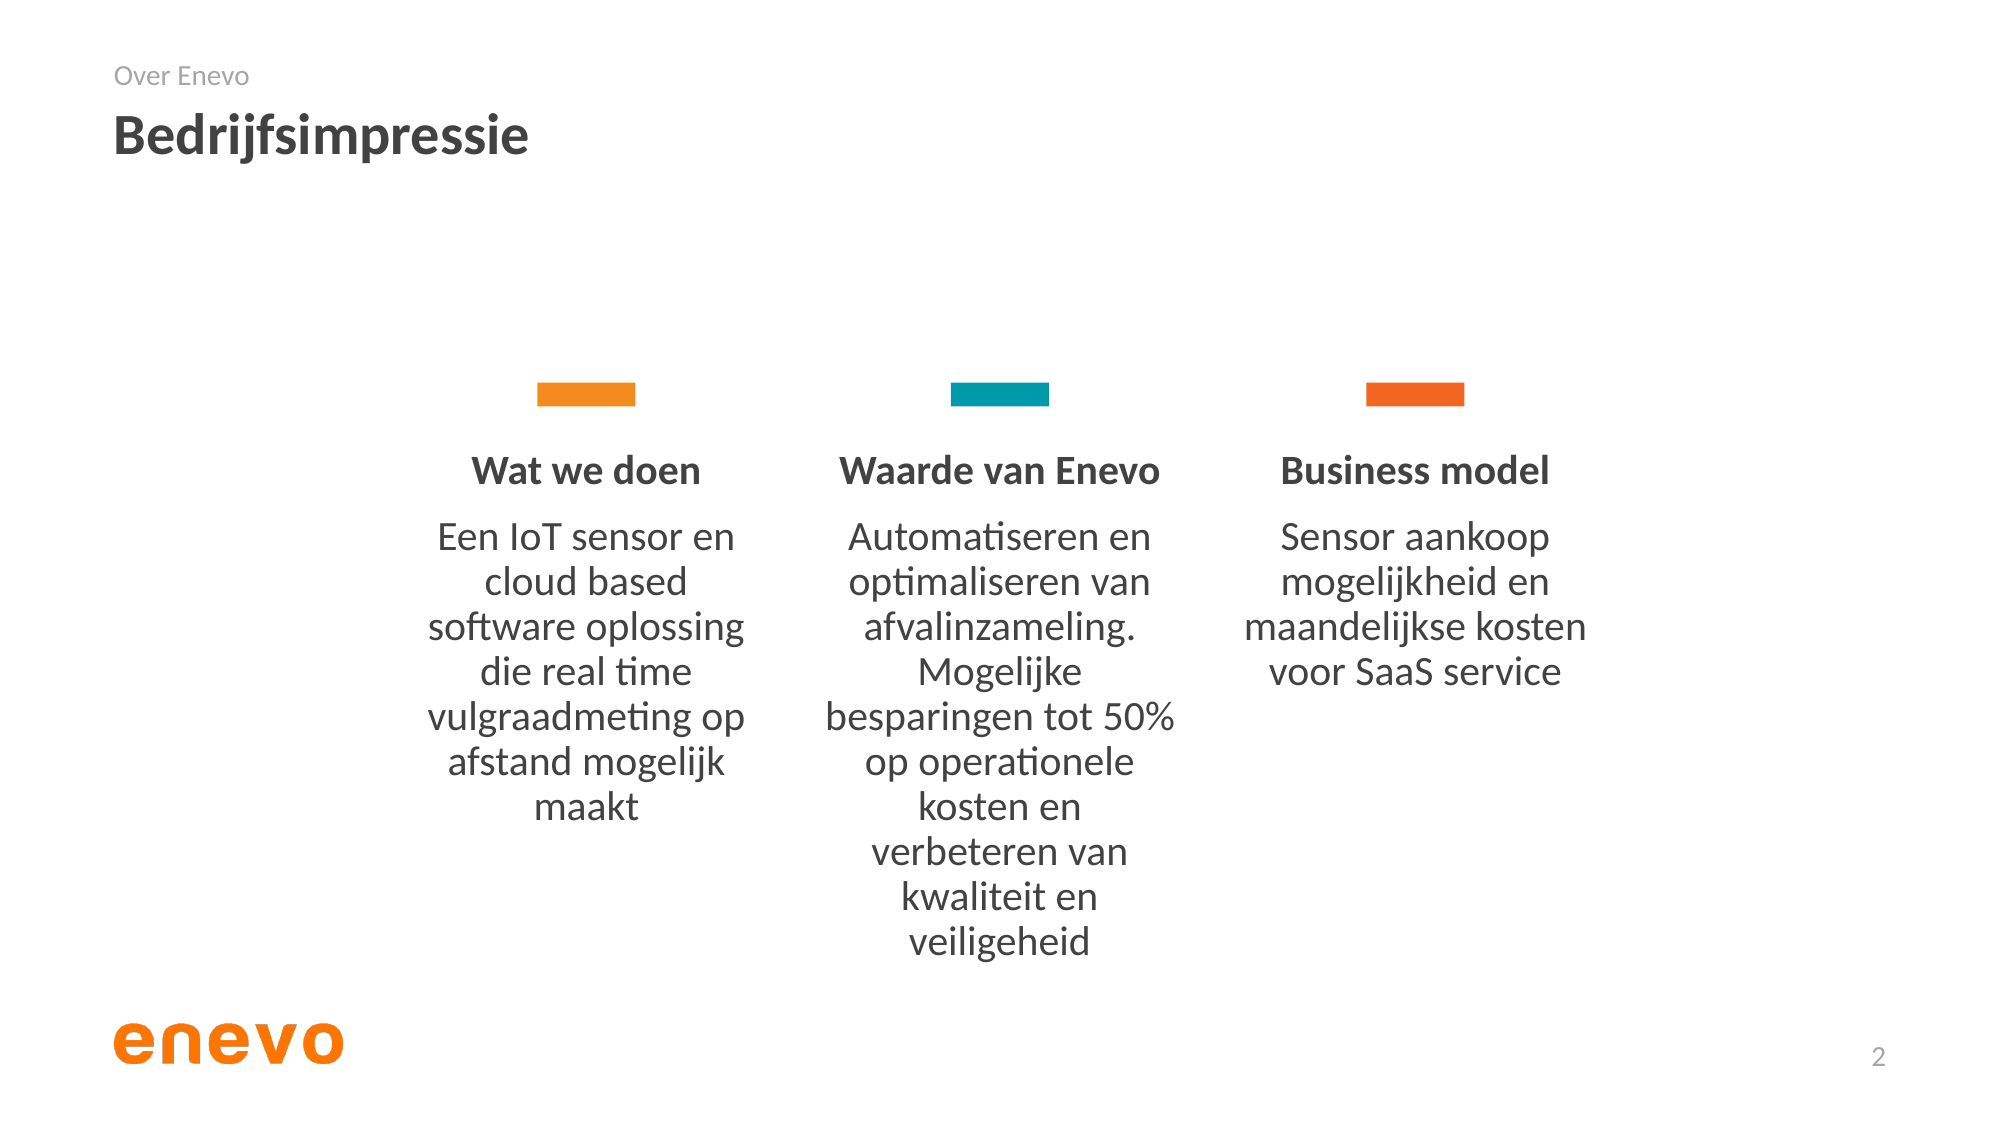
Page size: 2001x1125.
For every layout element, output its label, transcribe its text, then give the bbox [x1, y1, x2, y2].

slide_number 2 [1767, 1045, 1886, 1065]
title Bedrijfsimpressie [114, 116, 1886, 155]
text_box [409, 382, 764, 679]
picture [114, 1023, 343, 1065]
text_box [822, 382, 1178, 679]
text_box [1238, 382, 1593, 679]
list Over Enevo [114, 60, 1886, 96]
